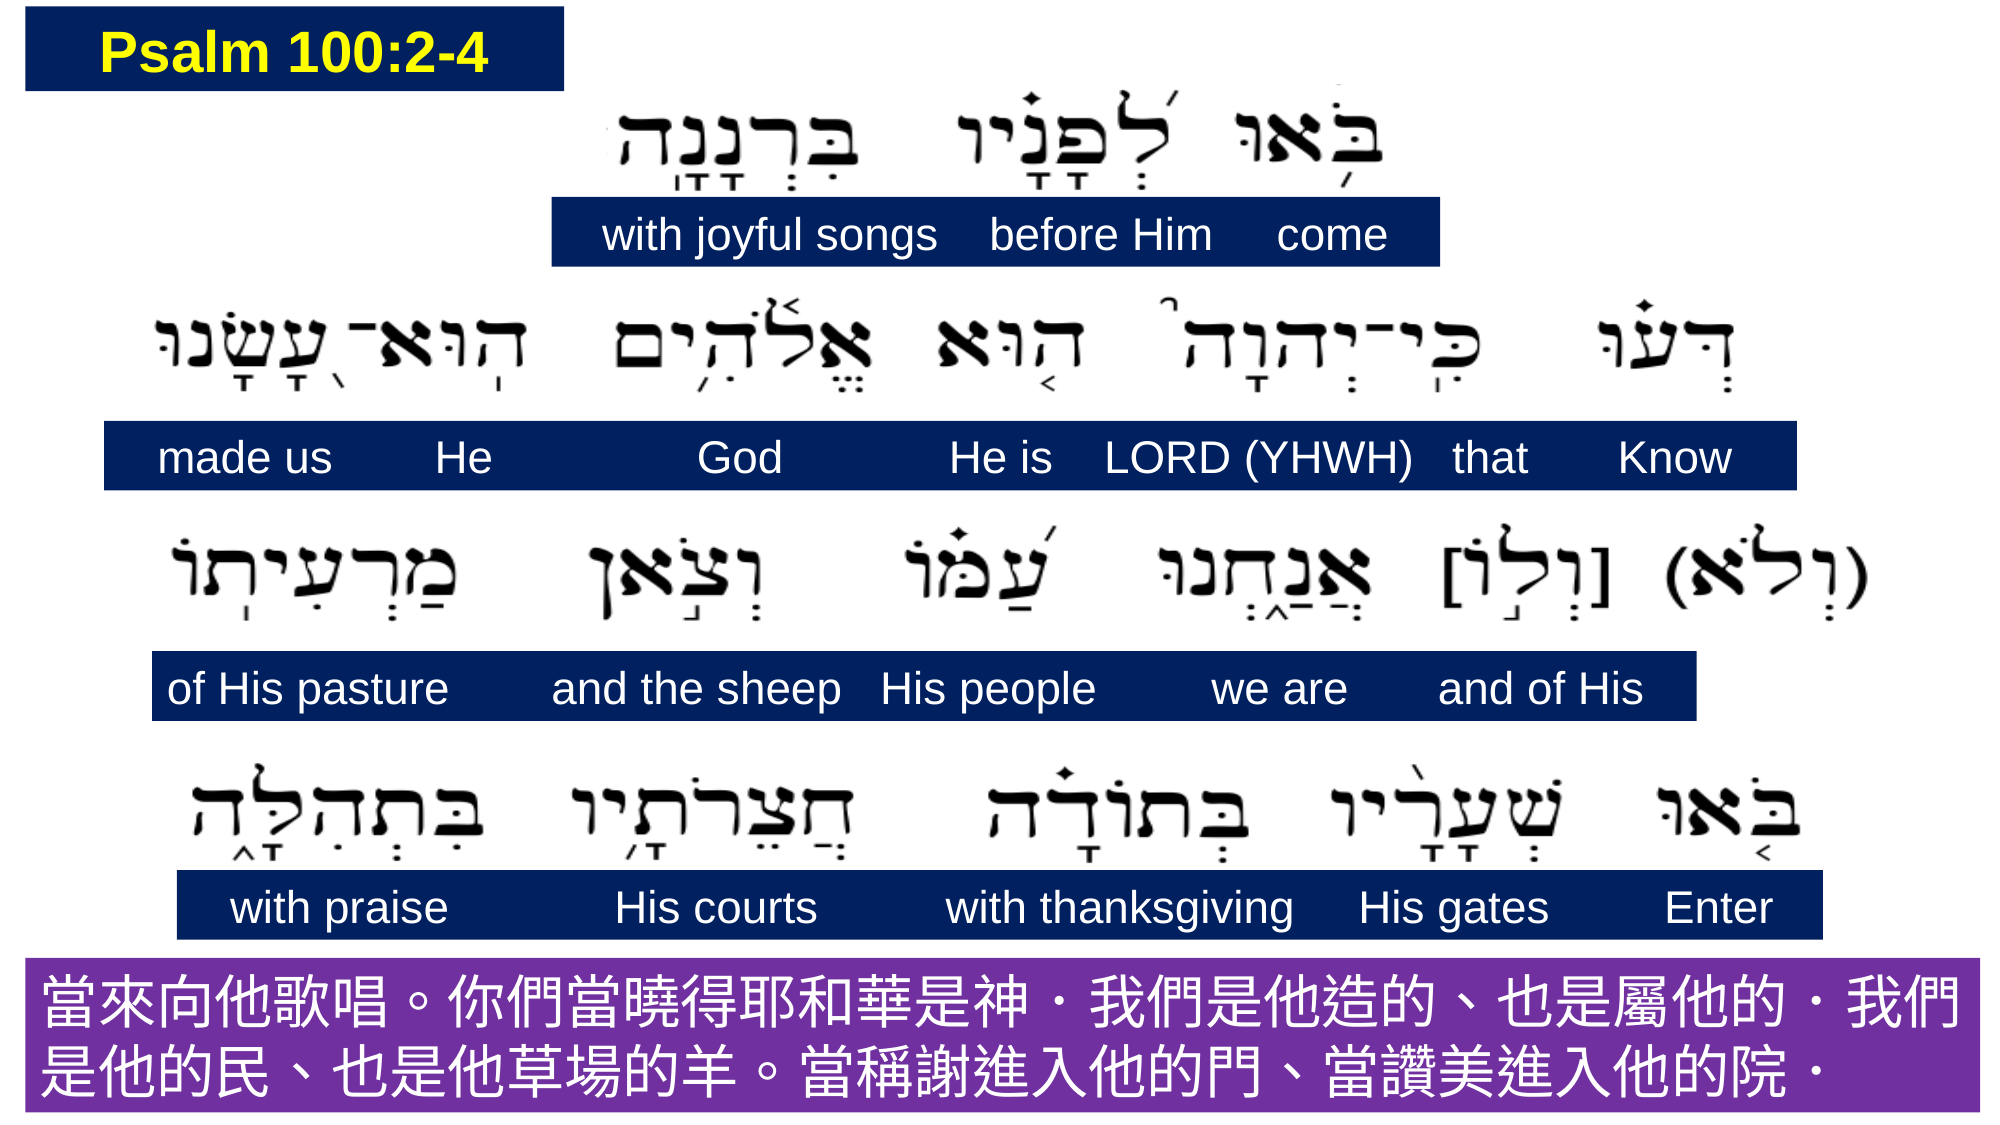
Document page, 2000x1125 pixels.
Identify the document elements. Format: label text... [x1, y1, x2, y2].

picture [576, 521, 777, 628]
text_box made us He God He is LORD (YHWH) that Know [104, 420, 1797, 491]
picture [1320, 763, 1587, 865]
text_box of His pasture and the sheep His people we are and of His [152, 651, 1697, 721]
picture [1582, 291, 1743, 398]
picture [1421, 521, 1883, 628]
picture [927, 290, 1103, 398]
picture [973, 764, 1269, 866]
picture [1652, 762, 1823, 864]
picture [1141, 291, 1499, 398]
picture [937, 86, 1202, 193]
picture [1231, 84, 1399, 191]
picture [168, 521, 468, 628]
text_box with joyful songs before Him come [551, 196, 1441, 267]
picture [606, 87, 880, 194]
text_box 當來向他歌唱。你們當曉得耶和華是神．我們是他造的、也是屬他的．我們是他的民、也是他草場的羊。當稱謝進入他的門、當讚美進入他的院． [25, 957, 1981, 1113]
picture [554, 762, 860, 863]
picture [176, 762, 500, 864]
picture [129, 290, 538, 398]
picture [1138, 521, 1387, 628]
text_box with praise His courts with thanksgiving His gates Enter [176, 870, 1823, 940]
picture [879, 523, 1067, 631]
text_box Psalm 100:2-4 [25, 6, 565, 92]
picture [596, 291, 887, 398]
